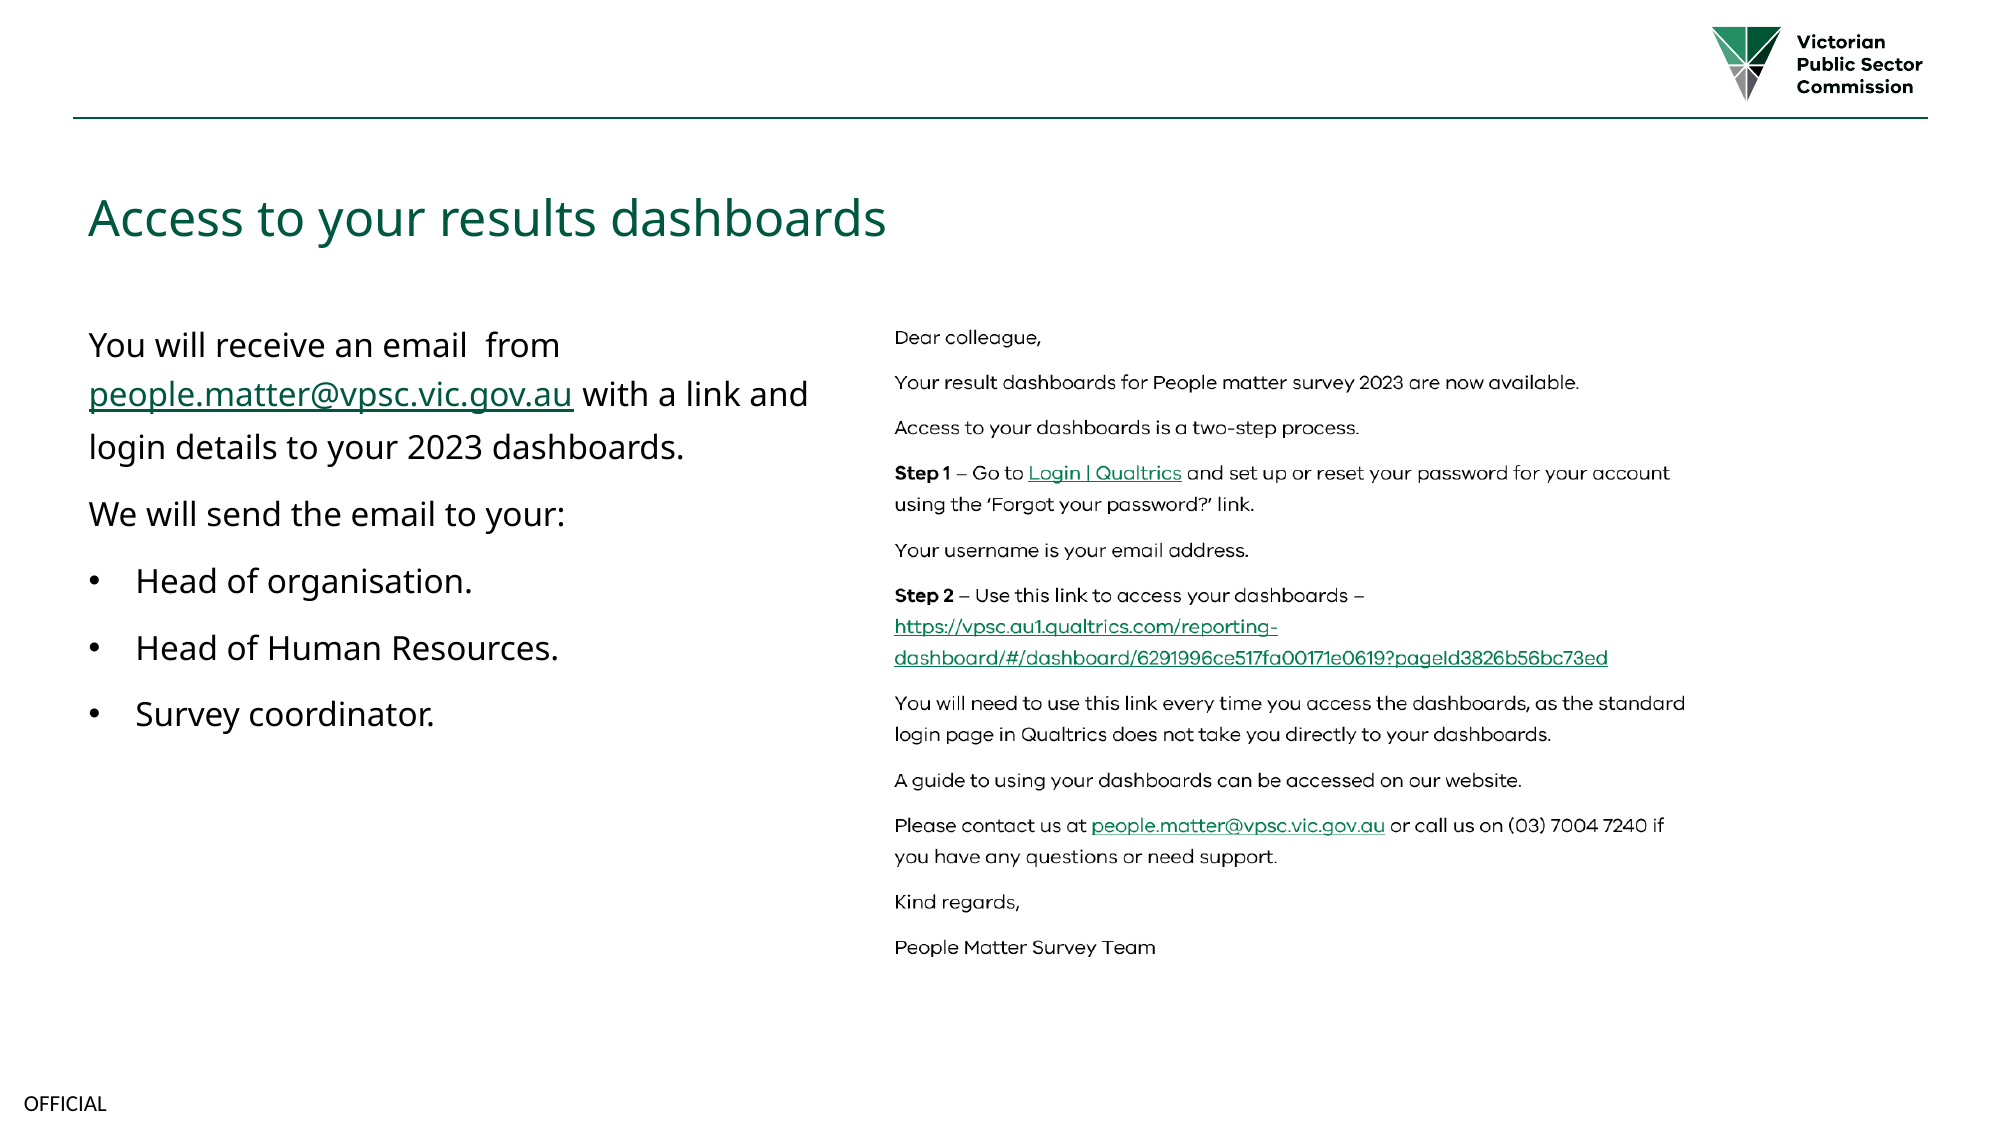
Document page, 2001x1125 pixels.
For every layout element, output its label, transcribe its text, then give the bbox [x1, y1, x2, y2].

picture [1676, 0, 1958, 135]
picture [852, 309, 1756, 1001]
list You will receive an email from people.matter@vpsc.vic.gov.au with a link and login details to your 2023 dashboards. We will send the email to your: Head of organisation. Head of Human Resources. Survey coordinator. [73, 309, 853, 1047]
title Access to your results dashboards [73, 134, 1927, 287]
